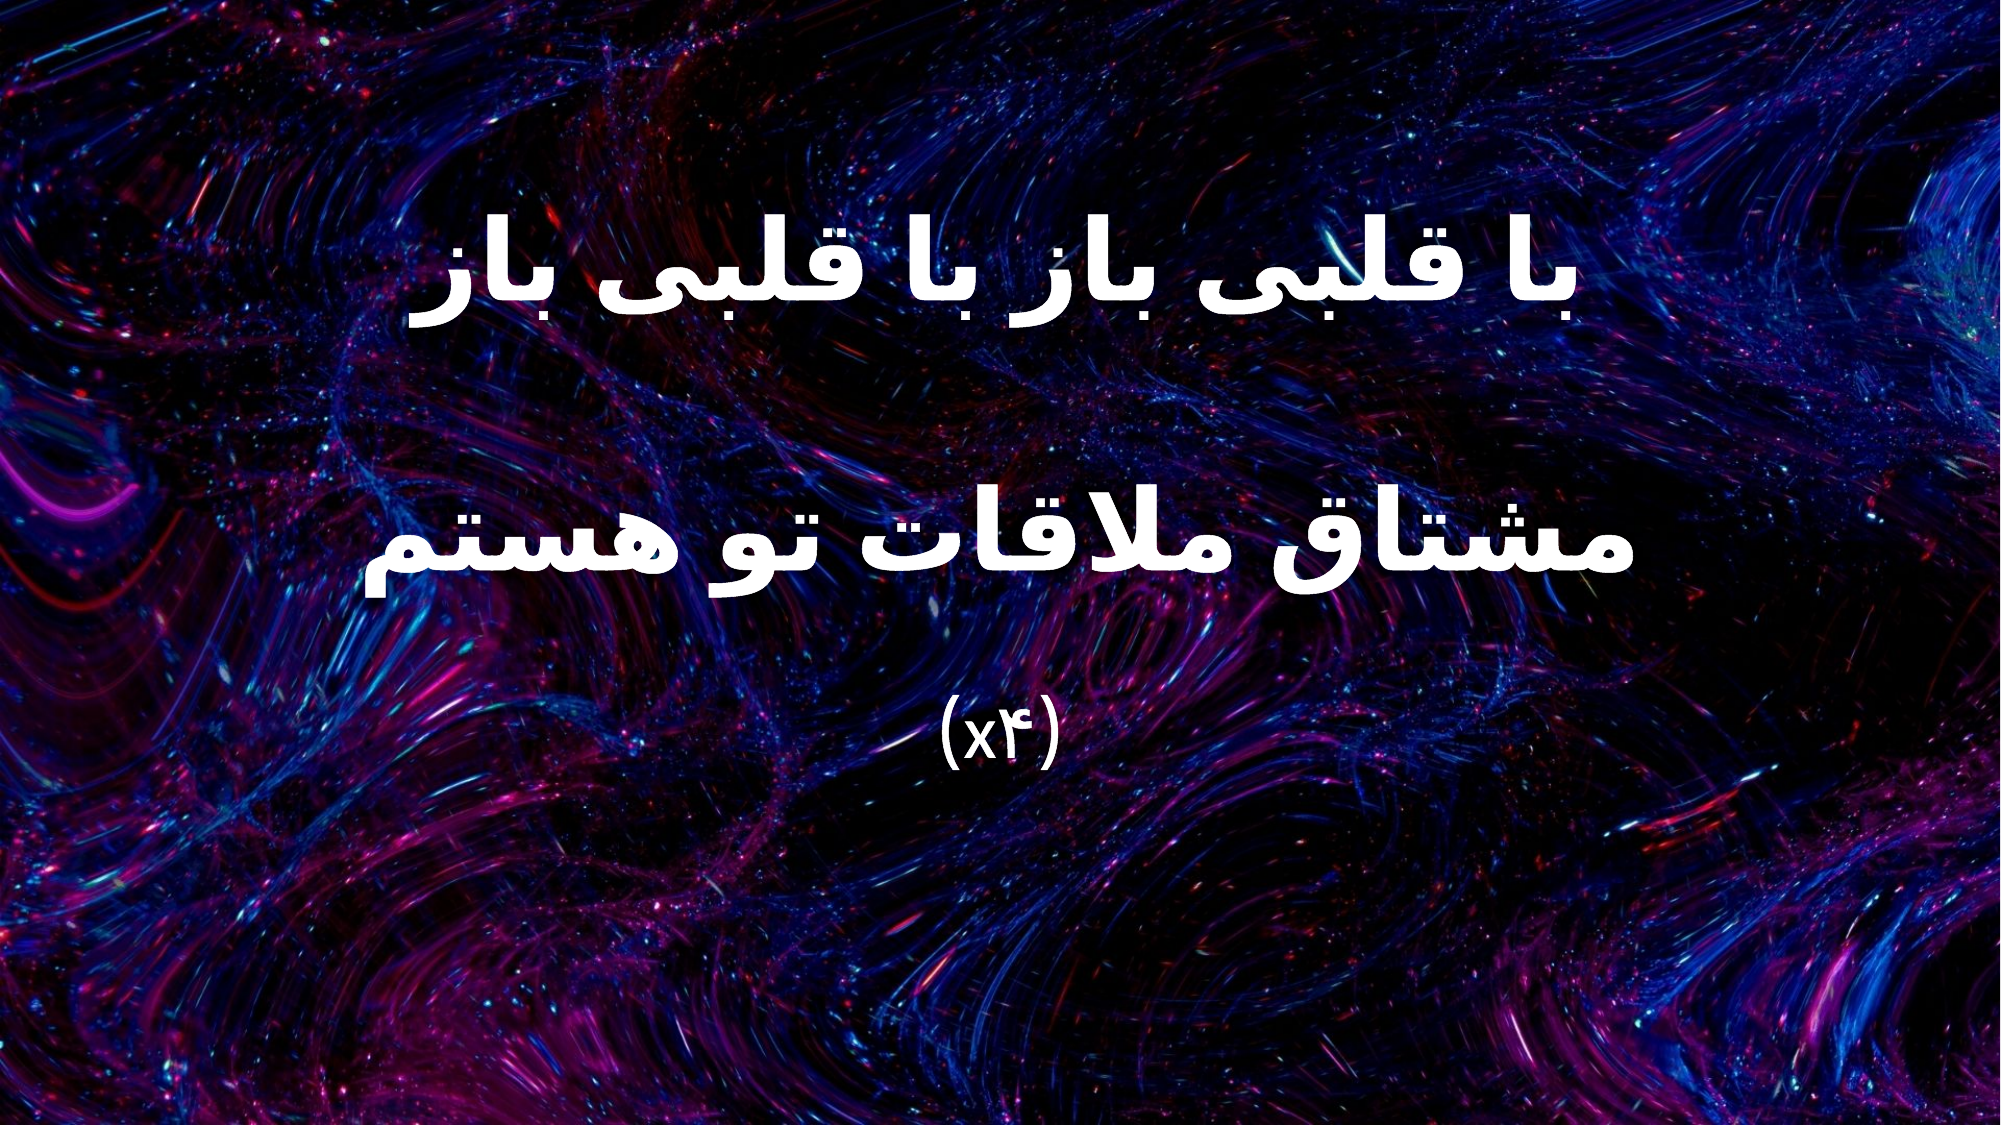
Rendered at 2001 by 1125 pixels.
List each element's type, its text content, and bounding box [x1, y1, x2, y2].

text_box با قلبی باز با قلبی باز مشتاق ملاقات تو هستم (x۴) [0, 0, 2000, 1125]
